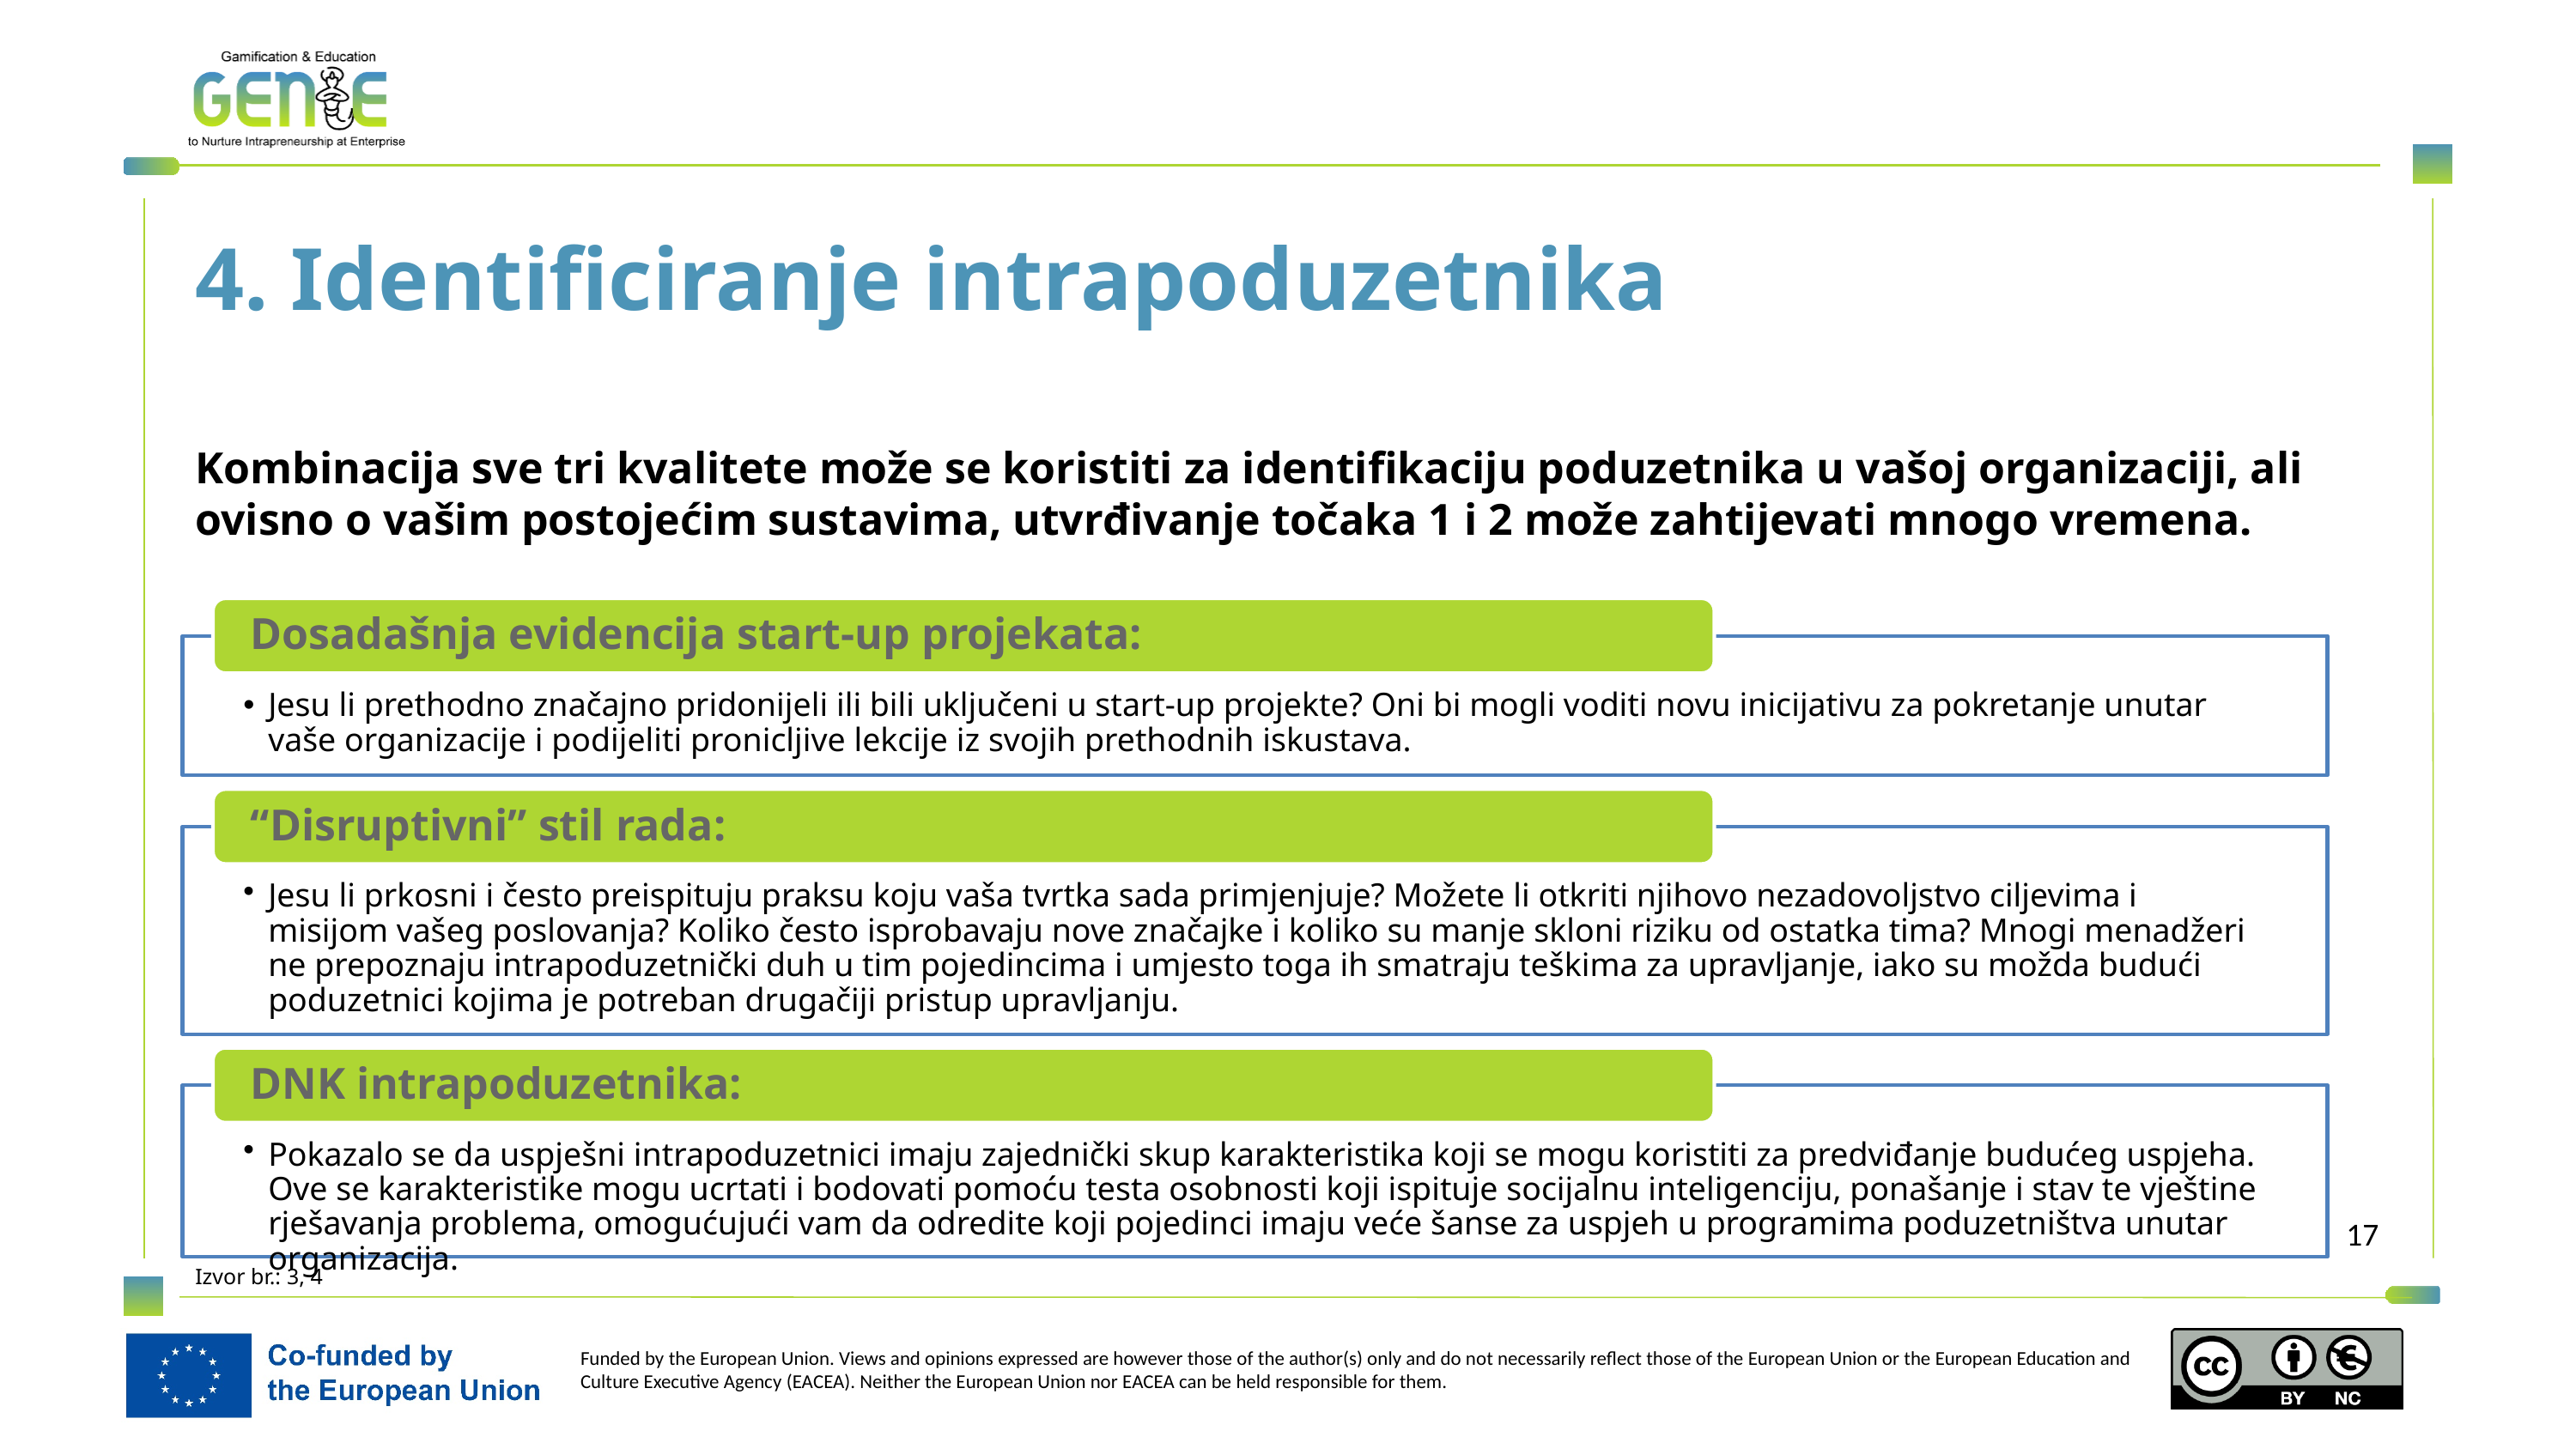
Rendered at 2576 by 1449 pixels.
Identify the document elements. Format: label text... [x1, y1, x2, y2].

text_box Kombinacija sve tri kvalitete može se koristiti za identifikaciju poduzetnika u vašoj organizaciji, ali ovisno o vašim postojećim sustavima, utvrđivanje točaka 1 i 2 može zahtijevati mnogo vremena. [182, 434, 2414, 560]
picture [124, 157, 179, 175]
text_box 4. Identificiranje intrapoduzetnika [182, 217, 2348, 336]
picture [2385, 1286, 2440, 1304]
picture [111, 1328, 562, 1423]
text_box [182, 592, 2328, 1263]
text_box Izvor br.: 3, 4 [182, 1272, 419, 1296]
picture [124, 1276, 163, 1316]
picture [2413, 144, 2452, 184]
picture [2171, 1328, 2403, 1410]
picture [182, 45, 408, 151]
